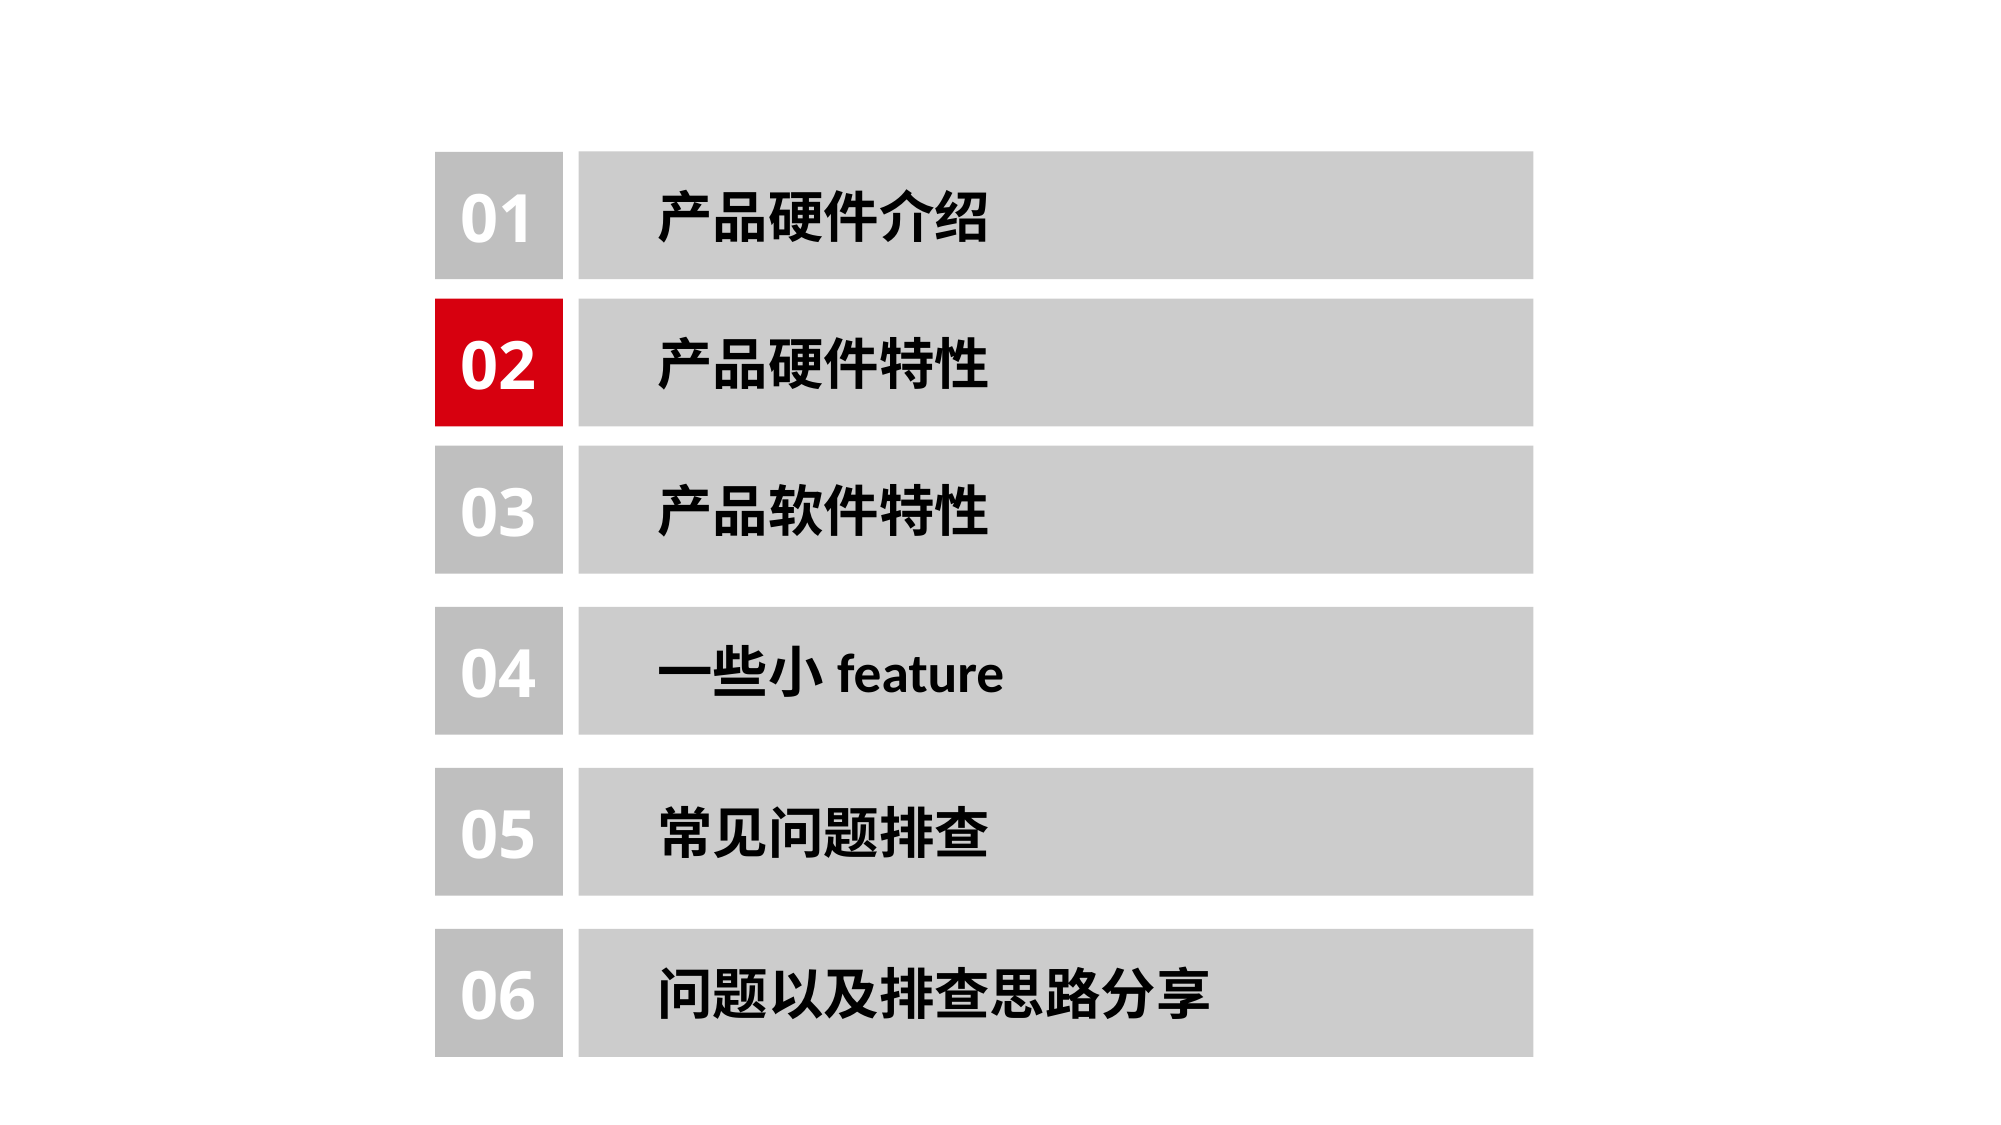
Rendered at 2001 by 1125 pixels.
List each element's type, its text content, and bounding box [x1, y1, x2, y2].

text_box 05 [435, 767, 563, 896]
text_box 04 [435, 606, 563, 735]
text_box 产品硬件特性 [578, 298, 1534, 427]
text_box 问题以及排查思路分享 [578, 928, 1534, 1057]
text_box 一些小feature [578, 606, 1534, 735]
text_box 产品硬件介绍 [578, 151, 1534, 280]
text_box 01 [435, 151, 563, 280]
text_box 产品软件特性 [578, 445, 1534, 574]
text_box 02 [435, 298, 563, 427]
text_box 常见问题排查 [578, 767, 1534, 896]
text_box 03 [435, 445, 563, 574]
text_box 06 [435, 928, 563, 1057]
